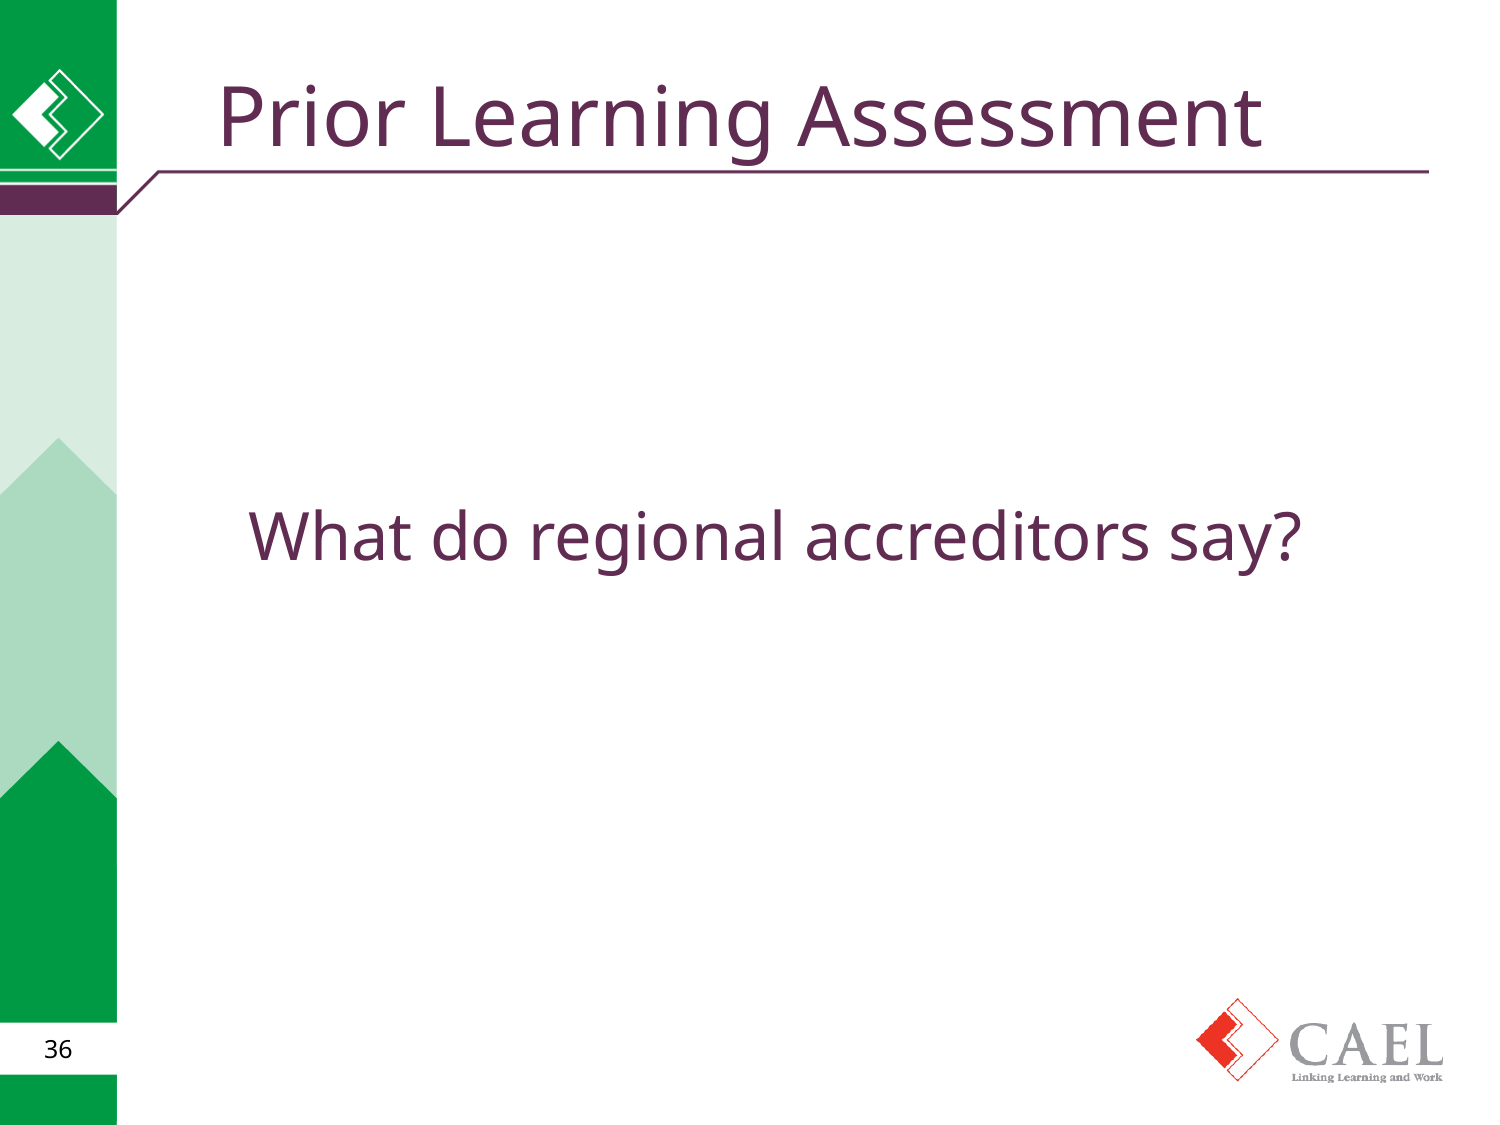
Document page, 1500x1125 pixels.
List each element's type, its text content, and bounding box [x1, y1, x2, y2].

slide_number 36 [0, 1022, 118, 1075]
picture [0, 0, 1429, 1022]
picture [0, 1075, 117, 1125]
list What do regional accreditors say? [201, 299, 1351, 913]
title Prior Learning Assessment [200, 25, 1339, 201]
picture [1196, 998, 1443, 1083]
